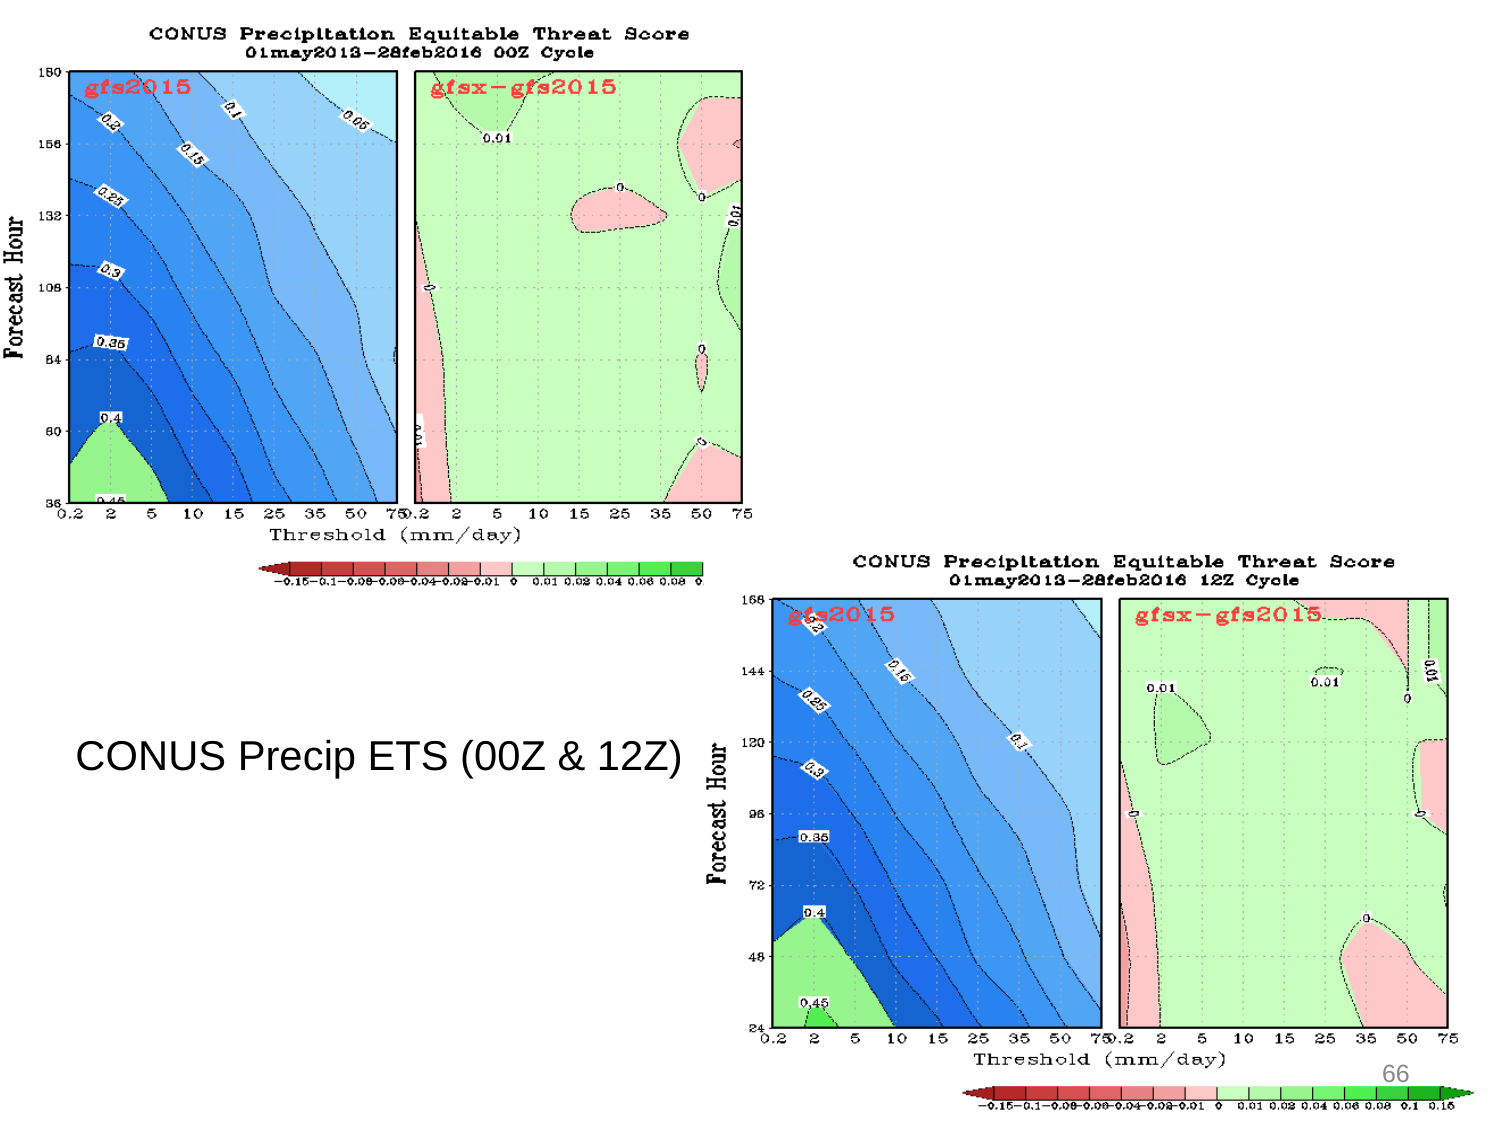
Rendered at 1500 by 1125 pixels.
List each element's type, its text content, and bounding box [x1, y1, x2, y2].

text_box CONUS Precip ETS (00Z & 12Z) [60, 720, 698, 787]
picture [0, 0, 1500, 1125]
